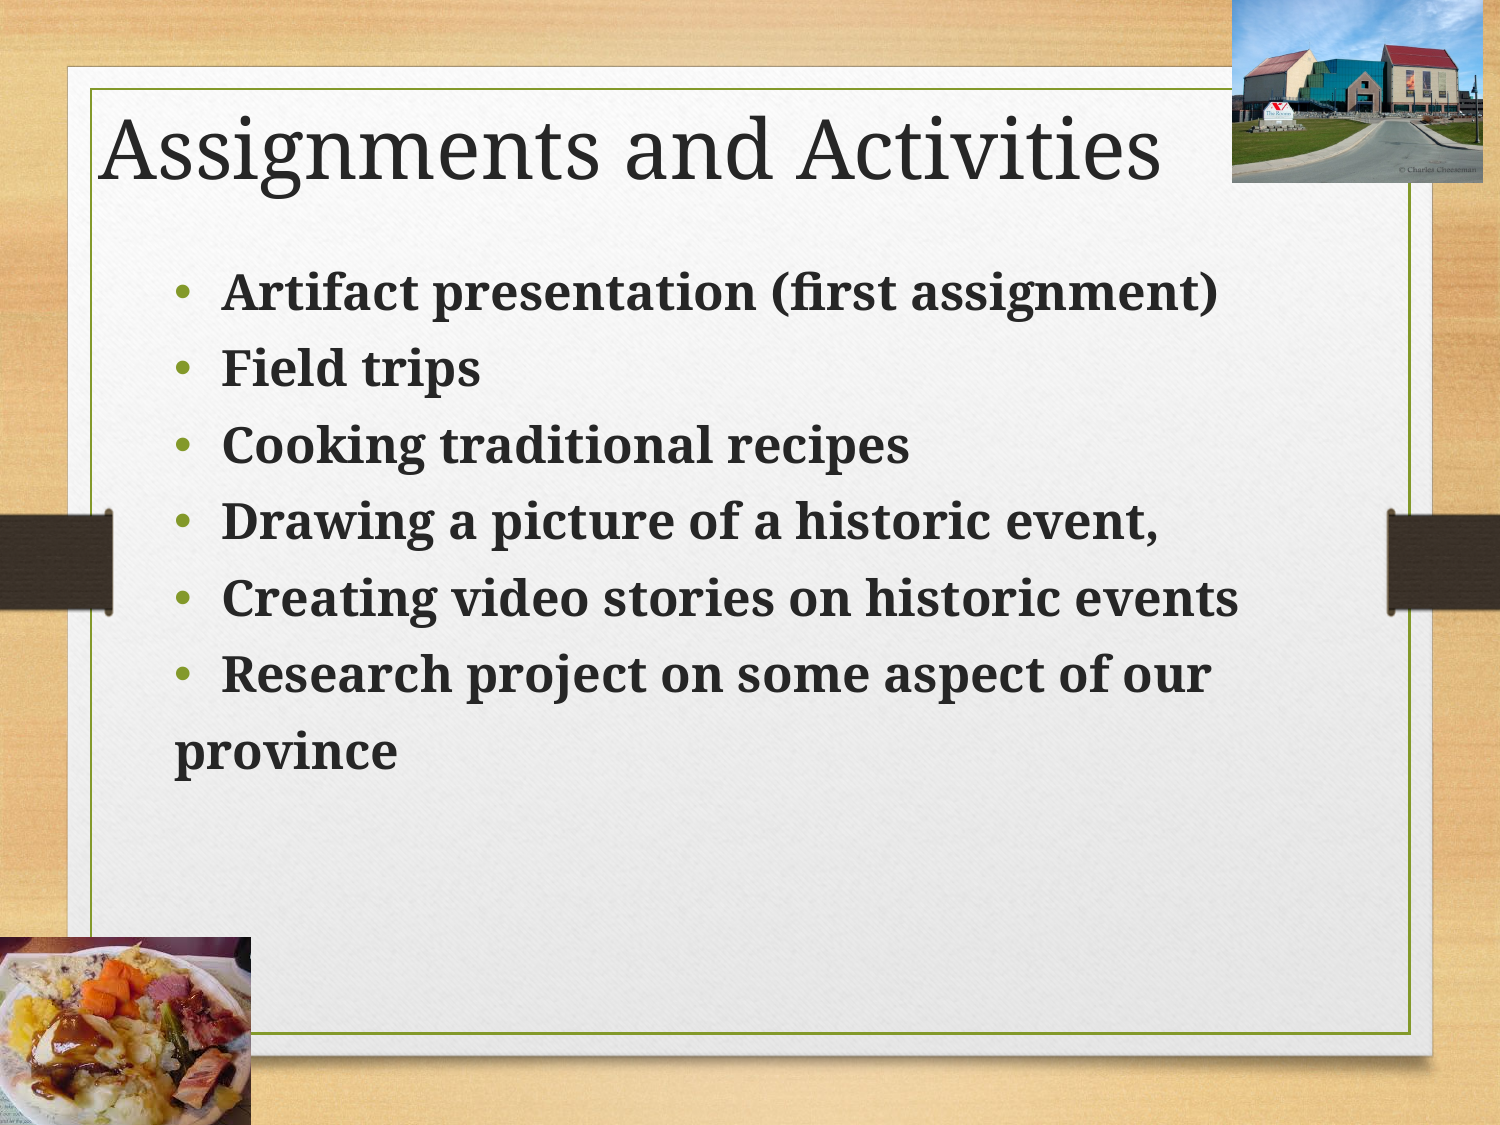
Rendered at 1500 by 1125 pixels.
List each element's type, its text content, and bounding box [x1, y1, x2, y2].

list Artifact presentation (first assignment) Field trips Cooking traditional recipes Drawing a picture of a historic event, Creating video stories on historic events Research project on some aspect of our province [159, 259, 1275, 825]
picture [0, 0, 1500, 1125]
title Assignments and Activities [0, 52, 1263, 240]
